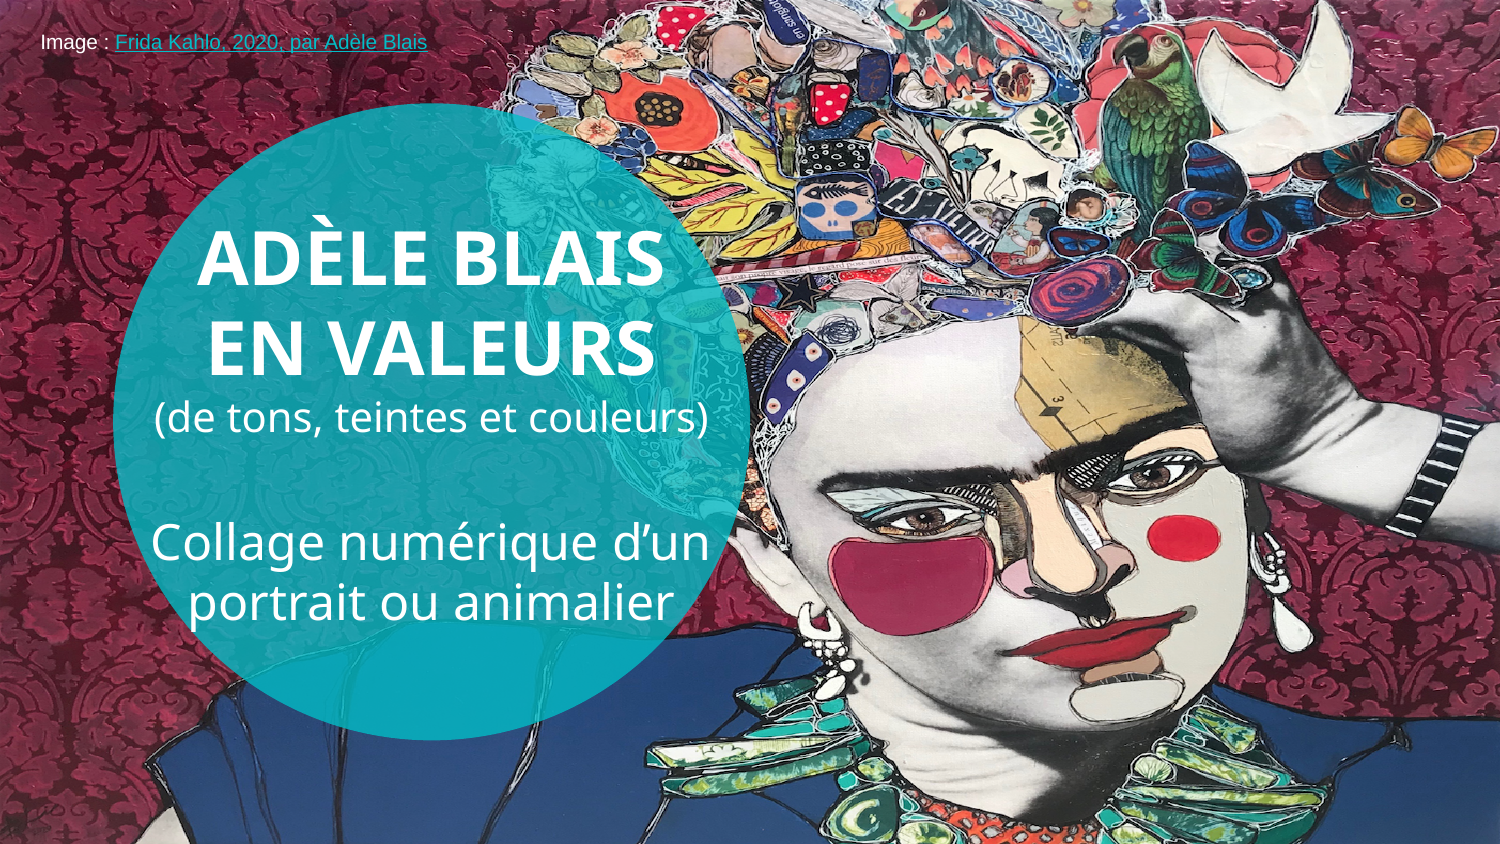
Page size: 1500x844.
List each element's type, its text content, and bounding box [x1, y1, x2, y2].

title ADÈLE BLAIS EN VALEURS (de tons, teintes et couleurs) Collage numérique d’un portrait ou animalier [133, 254, 730, 677]
text_box Image : Frida Kahlo, 2020, par Adèle Blais [25, 21, 443, 62]
picture [0, 0, 1500, 844]
text_box [774, 143, 805, 195]
